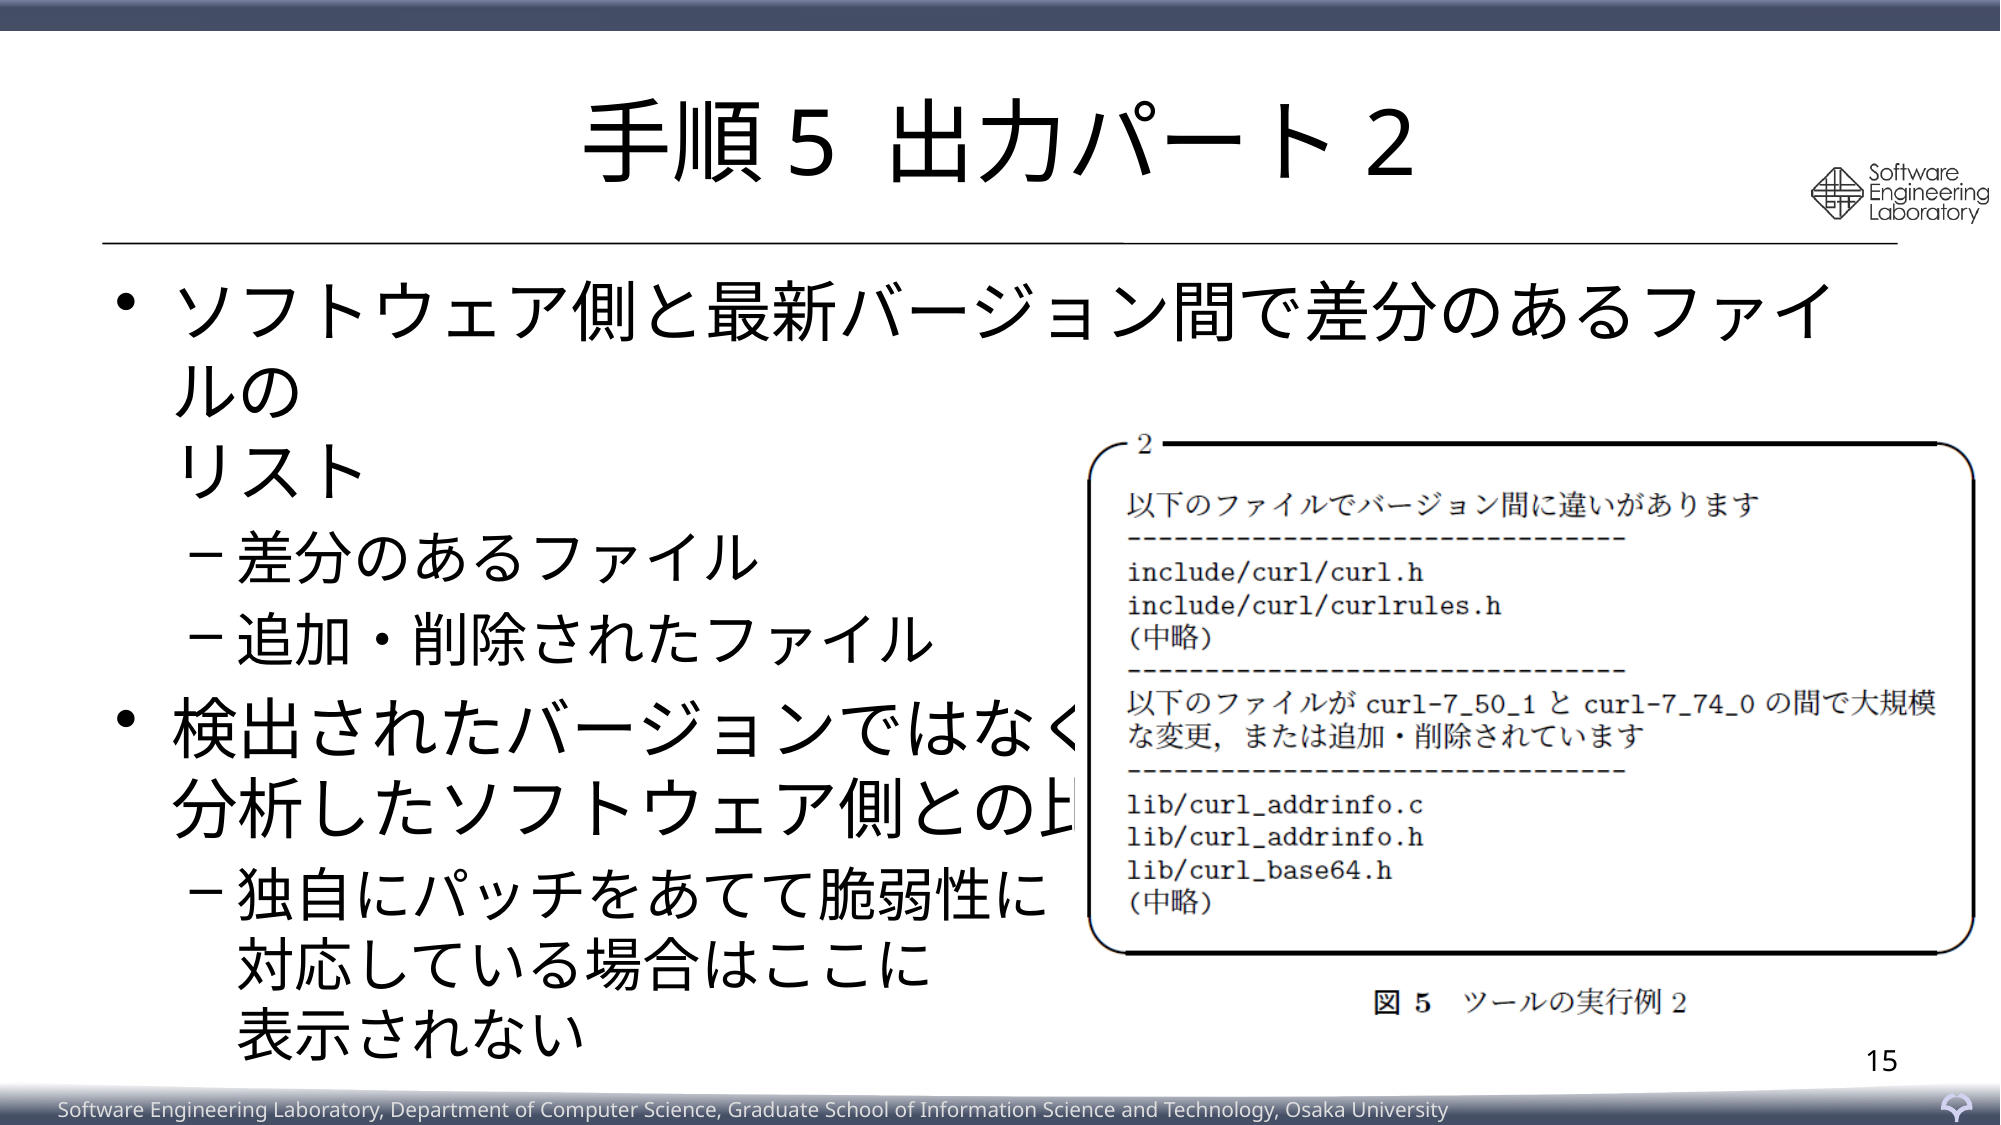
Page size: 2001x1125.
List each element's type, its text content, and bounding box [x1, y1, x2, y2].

picture [0, 0, 2000, 31]
title 手順5 出力パート2 [99, 44, 1898, 233]
slide_number 15 [1661, 1034, 1914, 1083]
picture [1075, 424, 1978, 1021]
list ソフトウェア側と最新バージョン間で差分のあるファイルの リスト 差分のあるファイル 追加・削除されたファイル 検出されたバージョンではなく、 分析したソフトウェア側との比較 独自にパッチをあてて脆弱性に 対応している場合はここに 表示されない [99, 262, 1901, 1006]
picture [0, 1082, 2000, 1125]
picture [1898, 163, 1989, 224]
